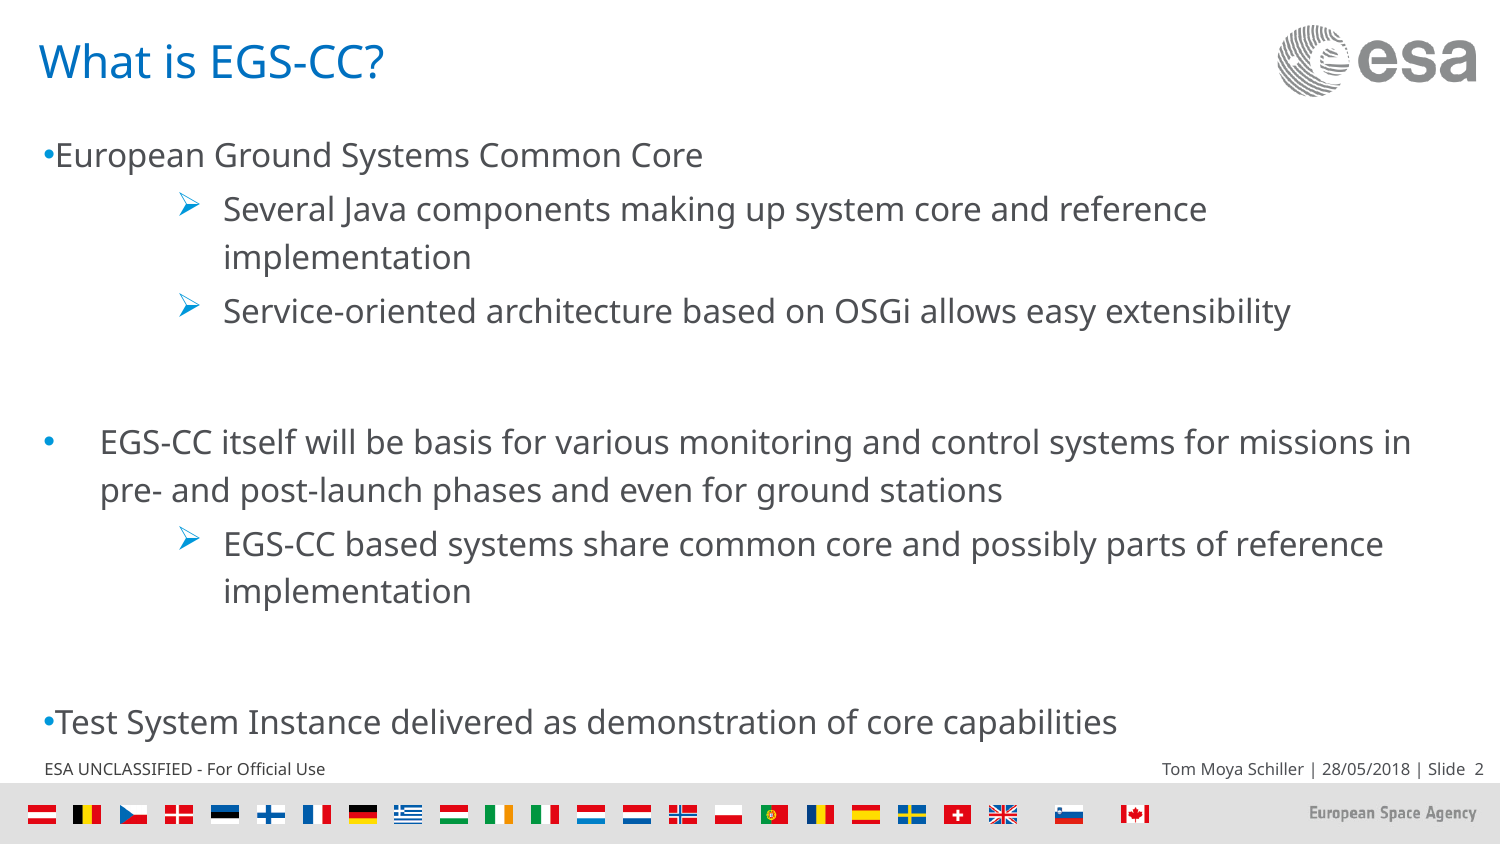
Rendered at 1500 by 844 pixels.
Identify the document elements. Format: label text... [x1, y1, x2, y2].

title What is EGS-CC? [23, 24, 1201, 96]
list European Ground Systems Common Core Several Java components making up system core and reference implementation Service-oriented architecture based on OSGi allows easy extensibility EGS-CC itself will be basis for various monitoring and control systems for missions in pre- and post-launch phases and even for ground stations EGS-CC based systems share common core and possibly parts of reference implementation Test System Instance delivered as demonstration of core capabilities [28, 119, 1464, 747]
picture [1277, 25, 1477, 109]
picture [0, 783, 1500, 844]
